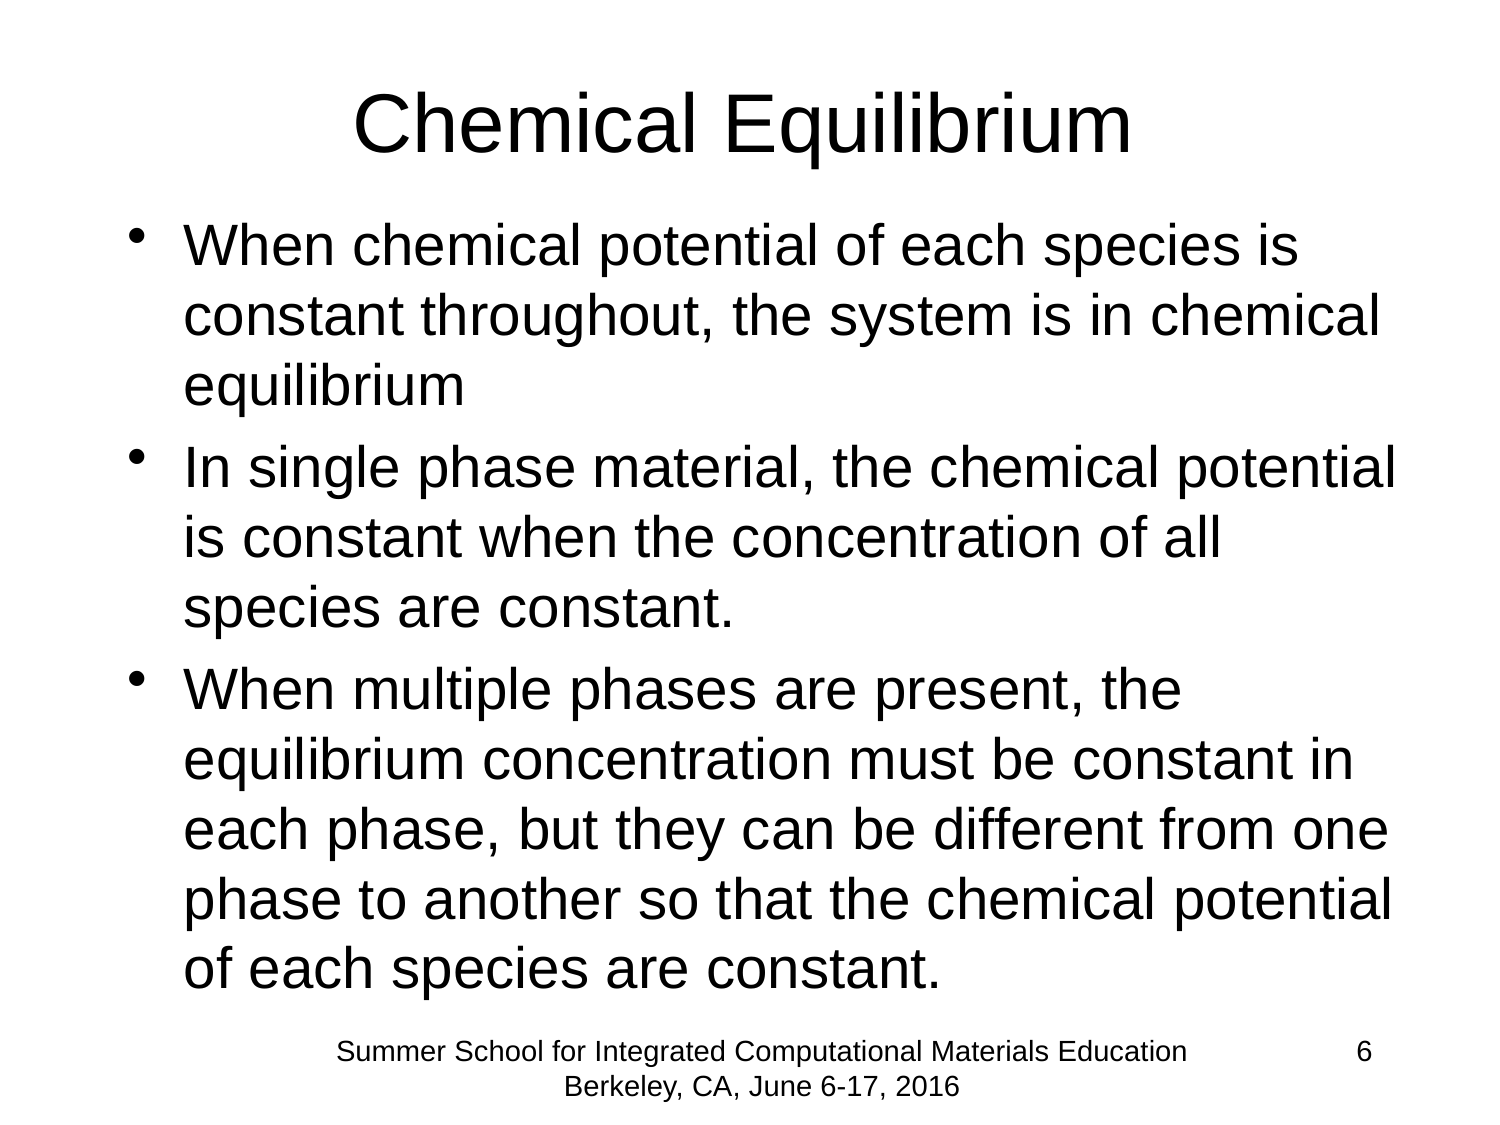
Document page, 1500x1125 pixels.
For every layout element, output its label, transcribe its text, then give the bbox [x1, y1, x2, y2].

footer Summer School for Integrated Computational Materials Education Berkeley, CA, June 6-17, 2016 [312, 1025, 1213, 1100]
list When chemical potential of each species is constant throughout, the system is in chemical equilibrium In single phase material, the chemical potential is constant when the concentration of all species are constant. When multiple phases are present, the equilibrium concentration must be constant in each phase, but they can be different from one phase to another so that the chemical potential of each species are constant. [112, 199, 1426, 976]
title Chemical Equilibrium [24, 24, 1463, 213]
slide_number 6 [1213, 1025, 1388, 1100]
